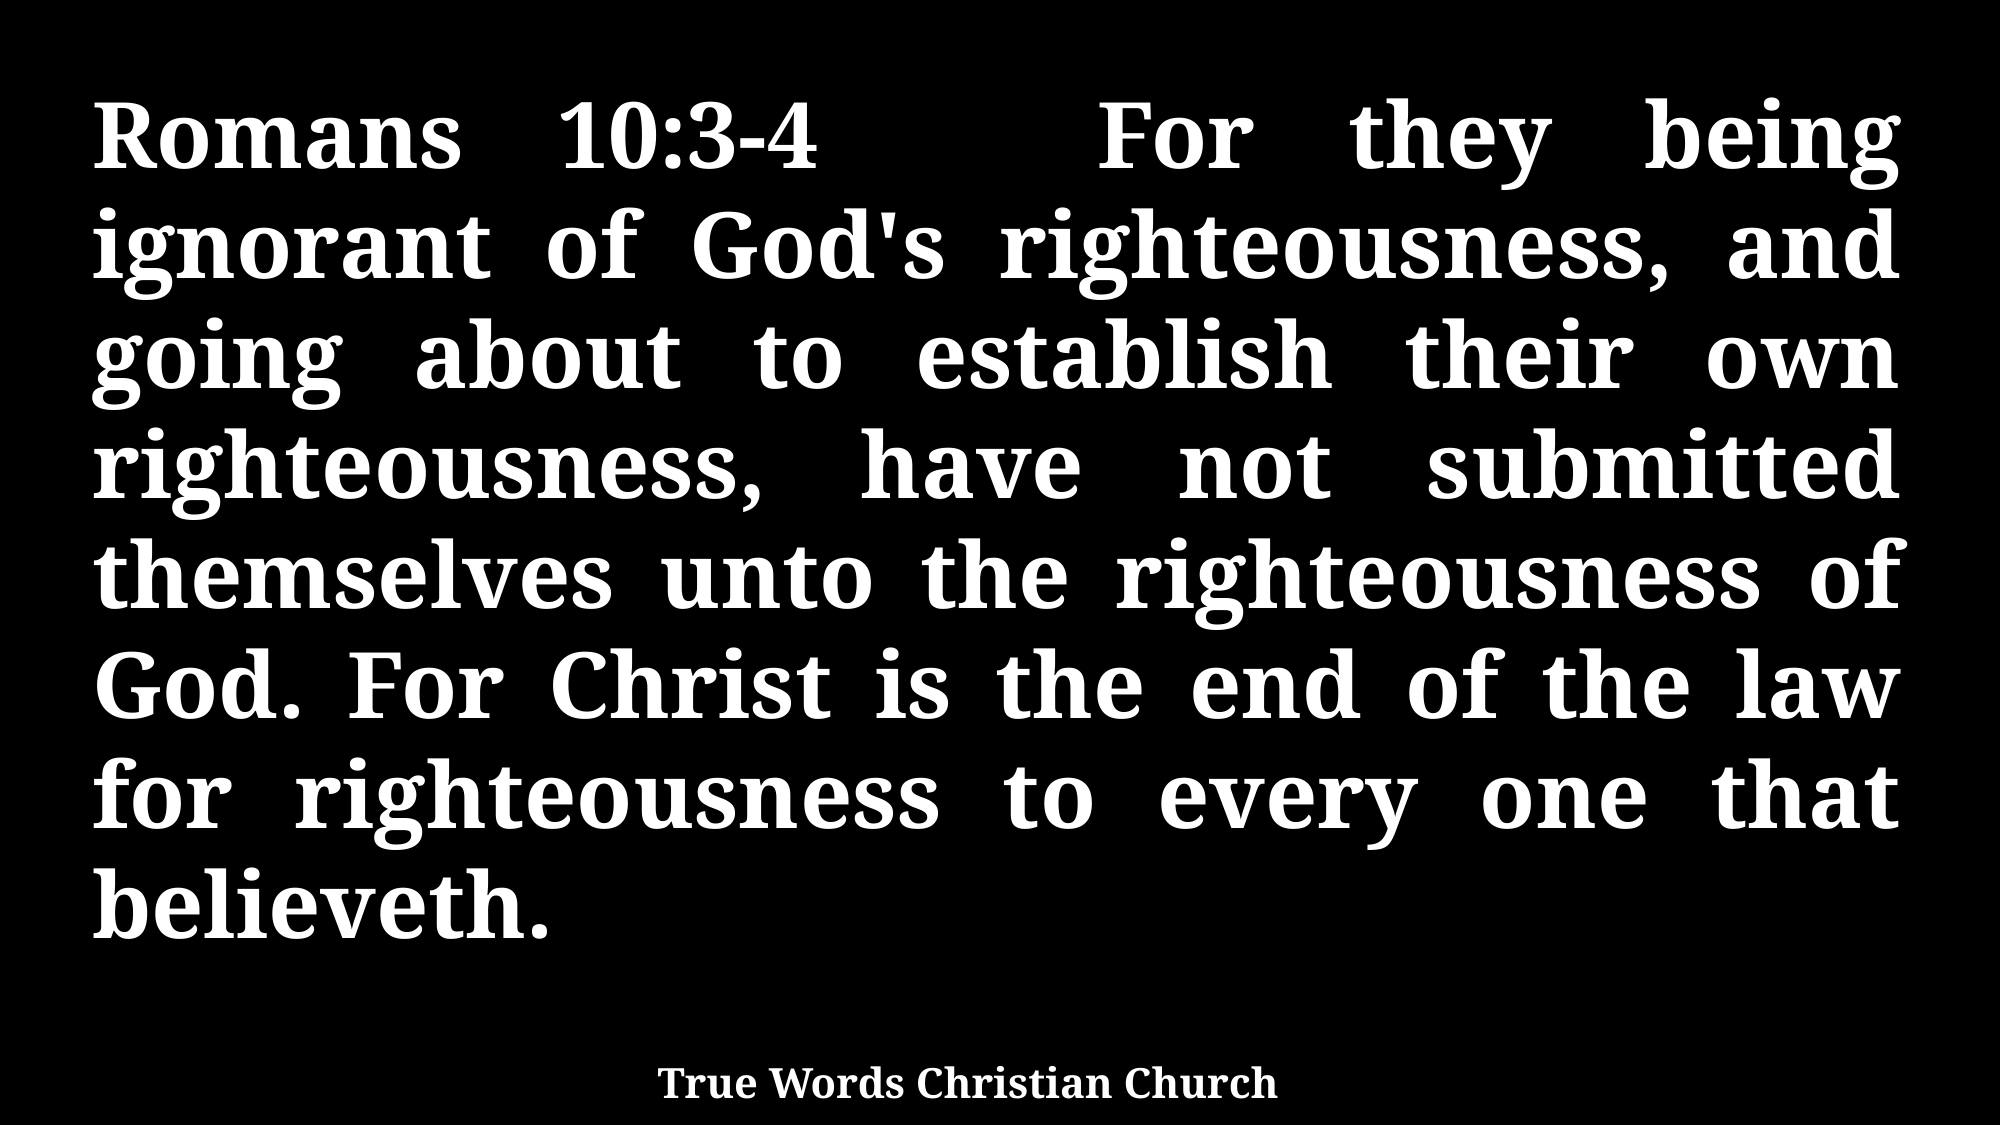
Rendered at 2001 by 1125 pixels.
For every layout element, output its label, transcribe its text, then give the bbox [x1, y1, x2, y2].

text_box Romans 10:3-4 For they being ignorant of God's righteousness, and going about to establish their own righteousness, have not submitted themselves unto the righteousness of God. For Christ is the end of the law for righteousness to every one that believeth. [77, 69, 1919, 965]
text_box True Words Christian Church [642, 1049, 1294, 1114]
